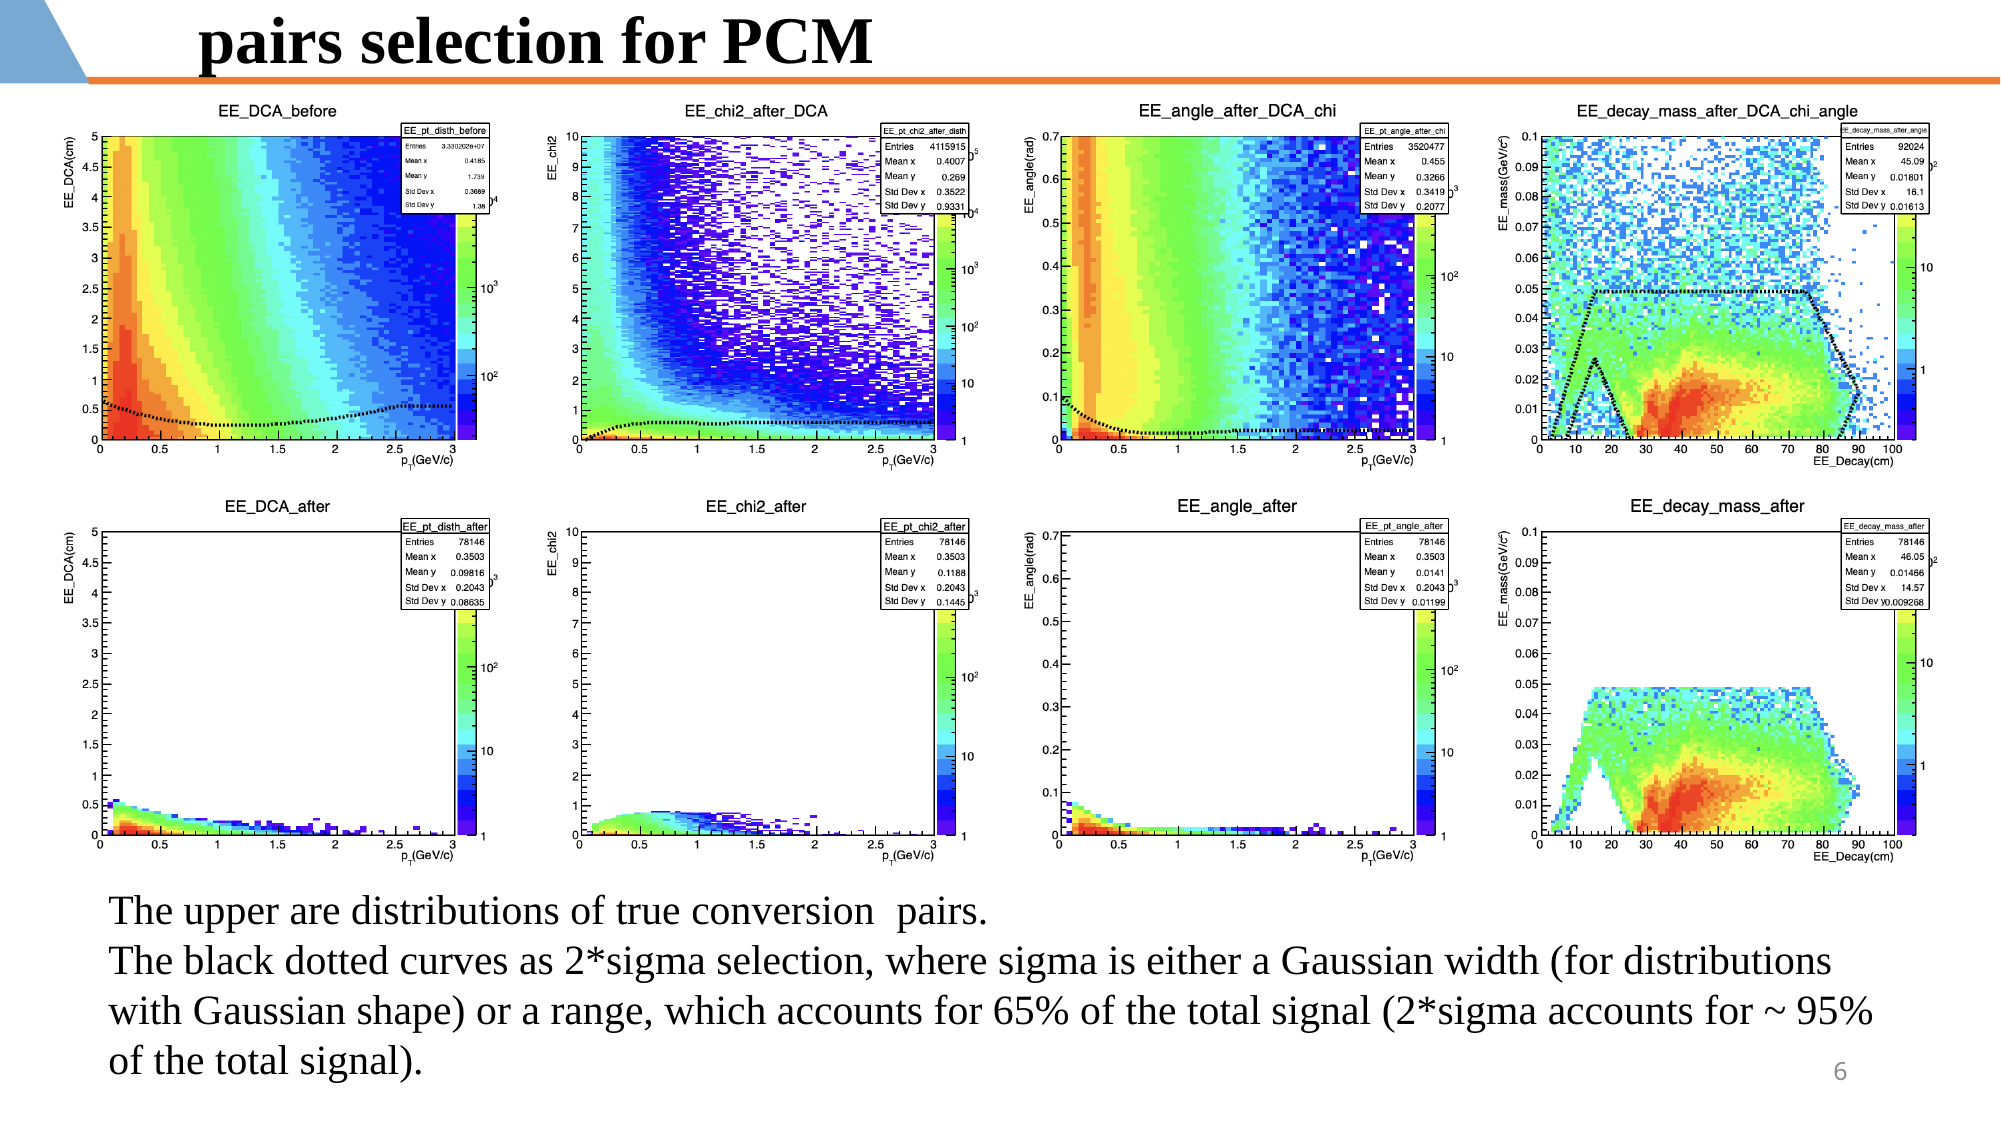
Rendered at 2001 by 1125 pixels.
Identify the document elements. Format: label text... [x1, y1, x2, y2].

picture [55, 100, 1945, 871]
slide_number 6 [1412, 1042, 1863, 1103]
